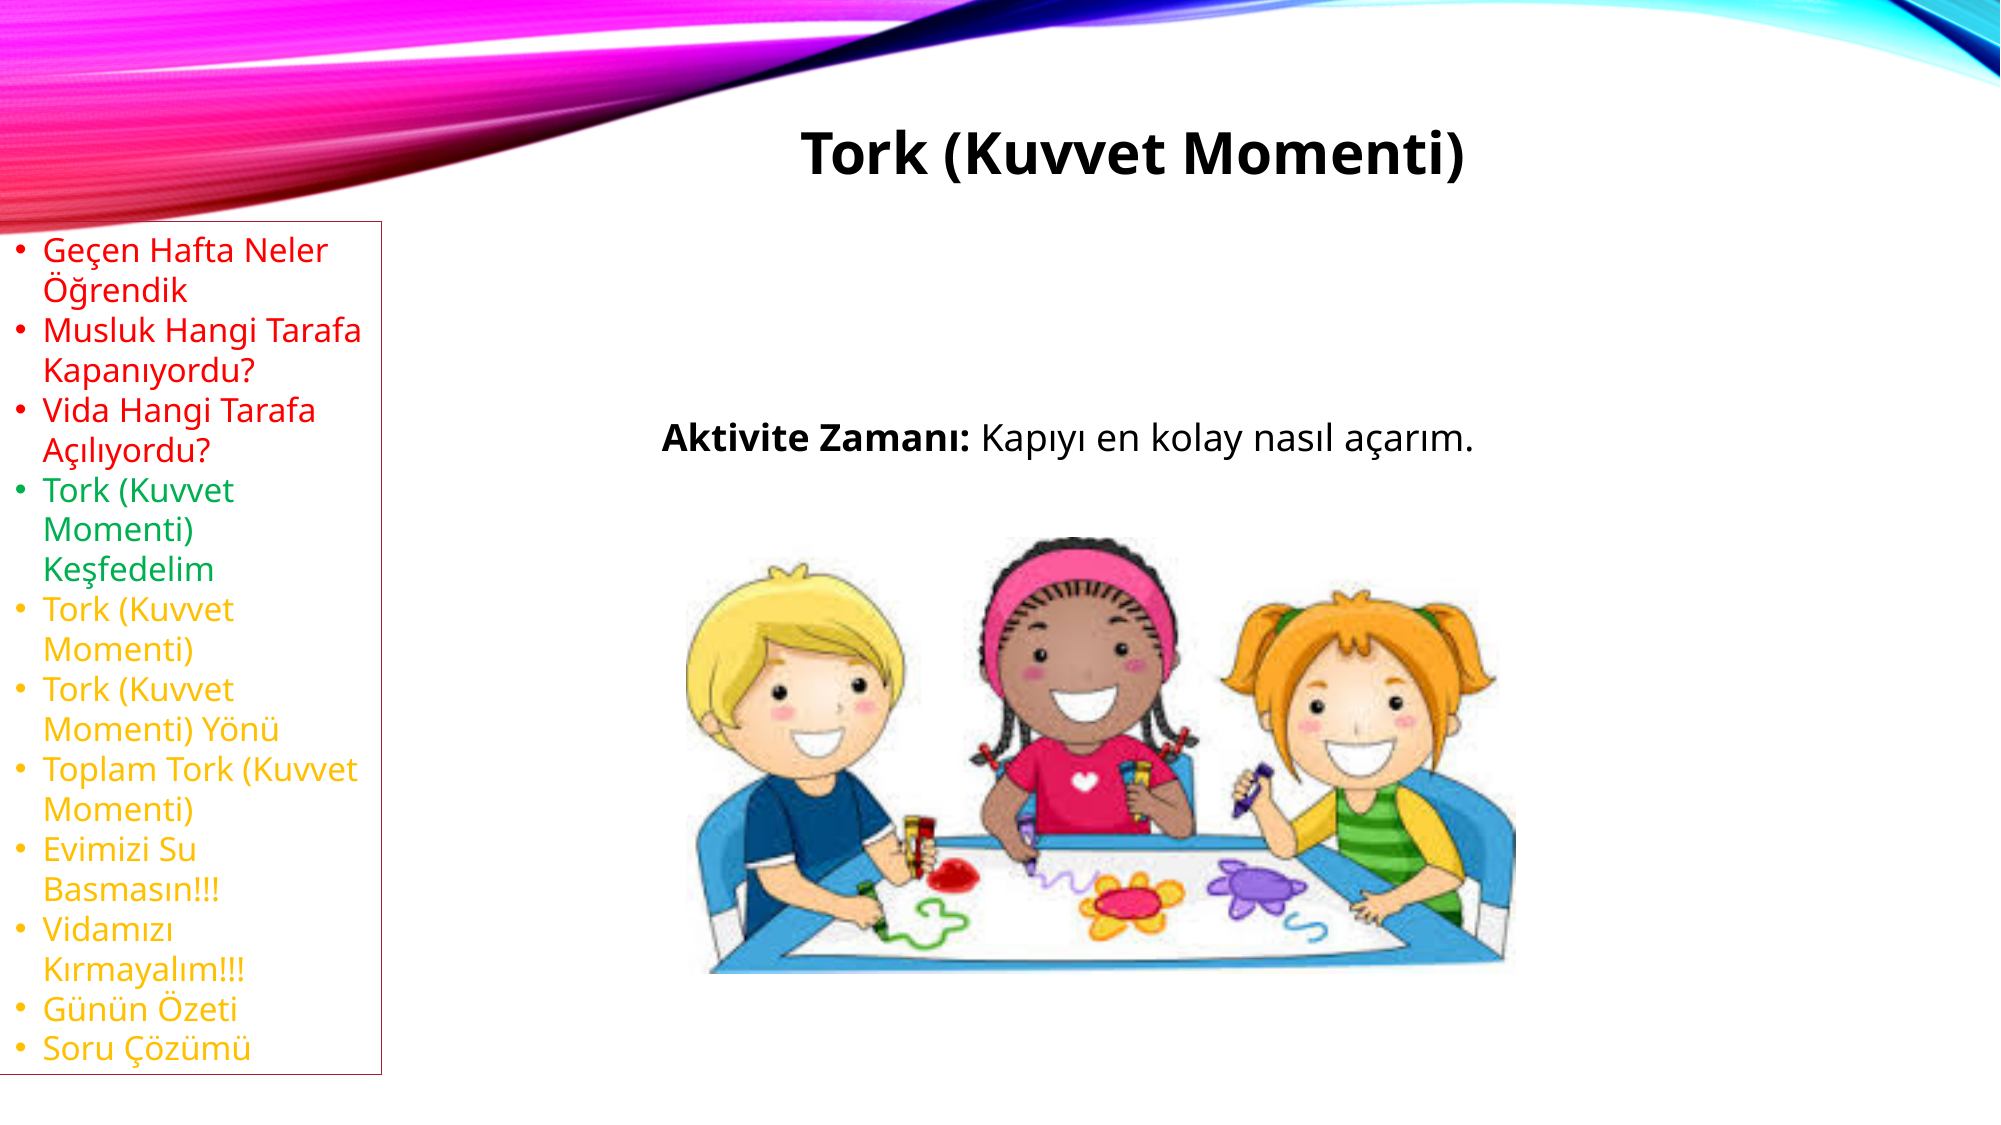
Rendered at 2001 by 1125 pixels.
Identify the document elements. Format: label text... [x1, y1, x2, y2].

picture [686, 537, 1516, 975]
picture [0, 0, 2000, 237]
text_box Geçen Hafta Neler Öğrendik Musluk Hangi Tarafa Kapanıyordu? Vida Hangi Tarafa Açılıyordu? Tork (Kuvvet Momenti) Keşfedelim Tork (Kuvvet Momenti) Tork (Kuvvet Momenti) Yönü Toplam Tork (Kuvvet Momenti) Evimizi Su Basmasın!!! Vidamızı Kırmayalım!!! Günün Özeti Soru Çözümü [0, 221, 382, 1075]
text_box Tork (Kuvvet Momenti) [785, 109, 1670, 194]
picture [1910, 0, 2000, 45]
picture [1890, 0, 2000, 75]
text_box Aktivite Zamanı: Kapıyı en kolay nasıl açarım. [647, 407, 1644, 467]
